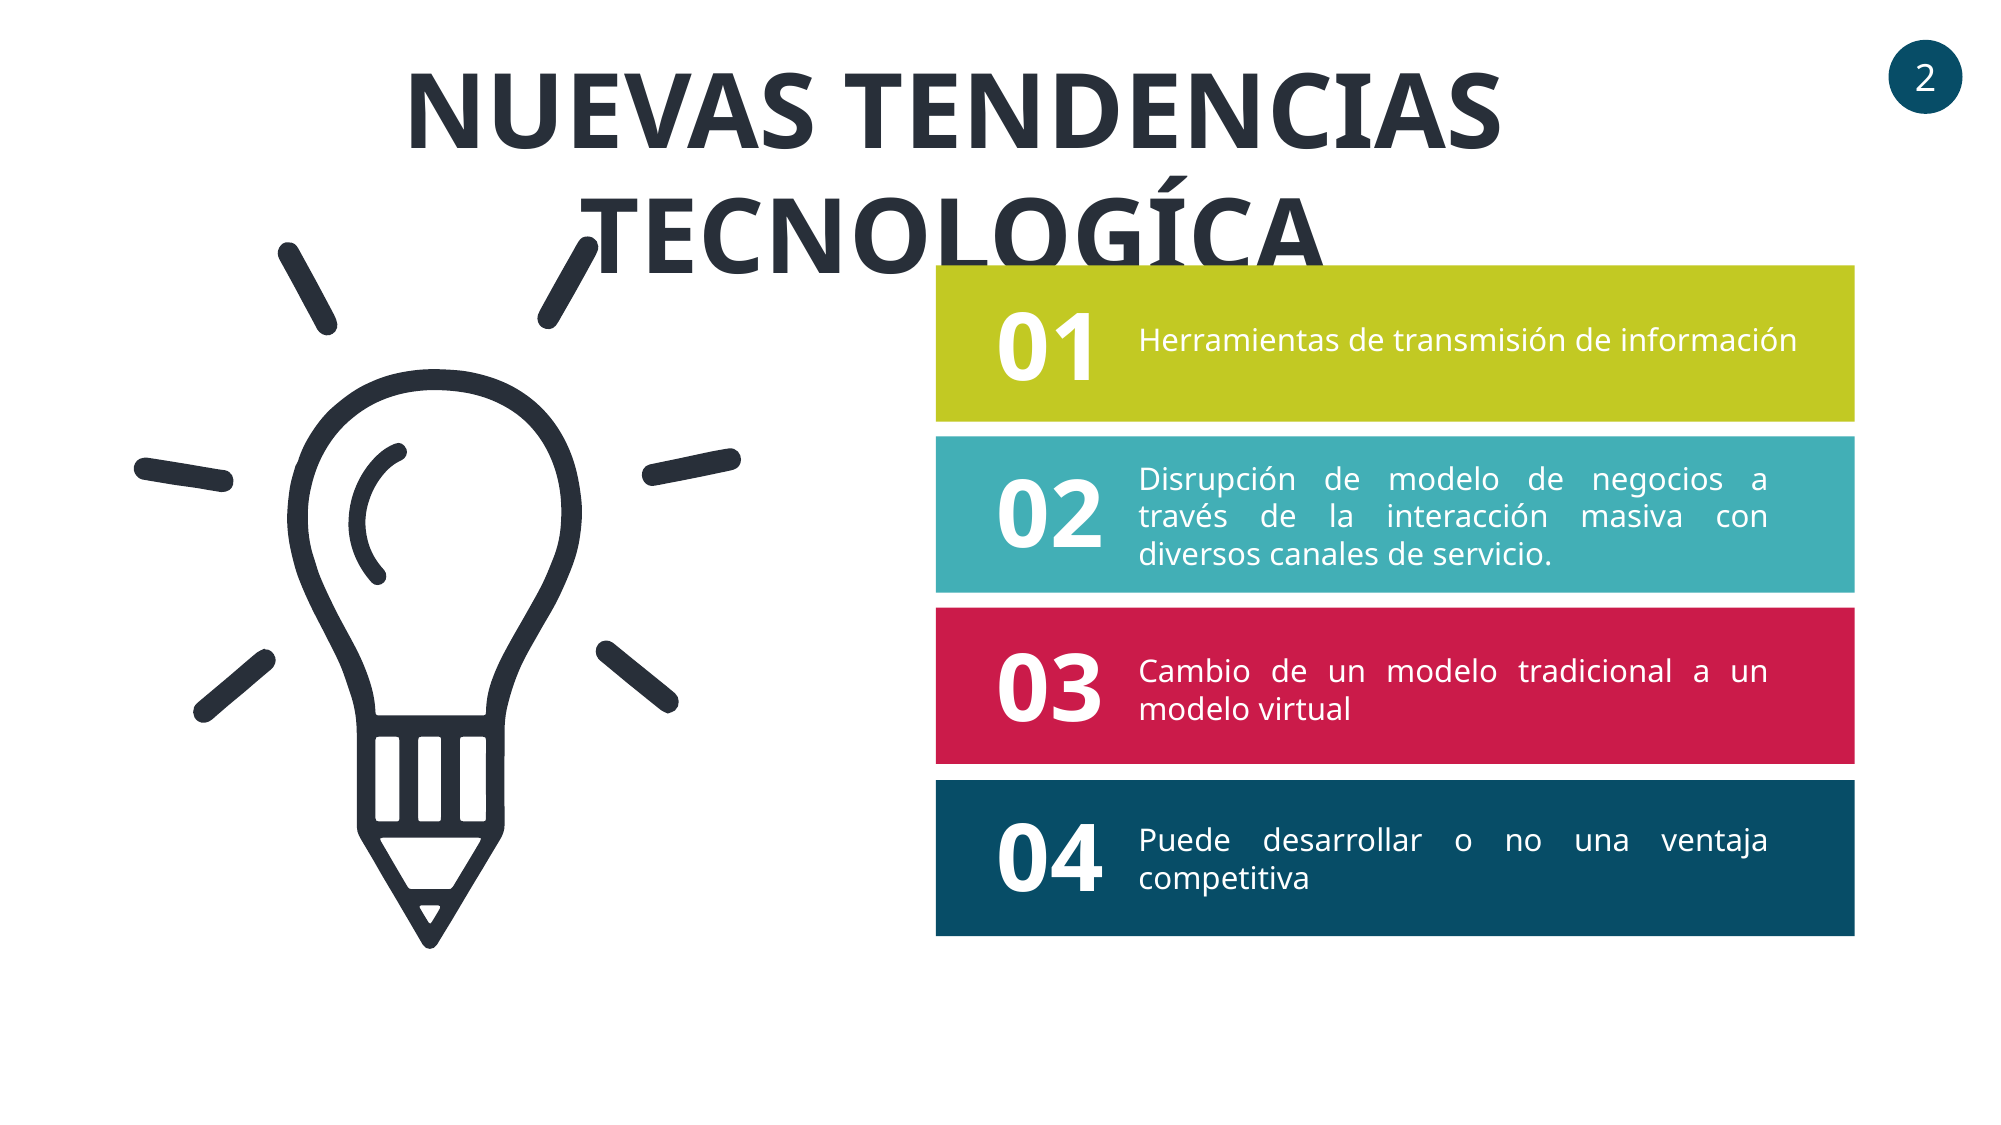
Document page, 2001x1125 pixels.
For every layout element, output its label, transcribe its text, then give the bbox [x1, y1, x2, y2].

text_box [935, 607, 1856, 765]
text_box [935, 779, 1856, 937]
text_box [935, 435, 1856, 594]
text_box 03 [953, 620, 1147, 748]
text_box Herramientas de transmisión de información [1123, 312, 1816, 365]
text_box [133, 236, 742, 951]
text_box Puede desarrollar o no una ventaja competitiva [1123, 813, 1785, 903]
text_box Cambio de un modelo tradicional a un modelo virtual [1123, 644, 1785, 734]
text_box 04 [953, 790, 1147, 919]
text_box 01 [953, 279, 1147, 407]
text_box 02 [953, 446, 1147, 574]
text_box [935, 264, 1856, 423]
text_box Disrupción de modelo de negocios a través de la interacción masiva con diversos canales de servicio. [1123, 451, 1785, 579]
text_box NUEVAS TENDENCIAS TECNOLOGÍCA [115, 36, 1792, 302]
text_box 2 [1887, 38, 1964, 115]
